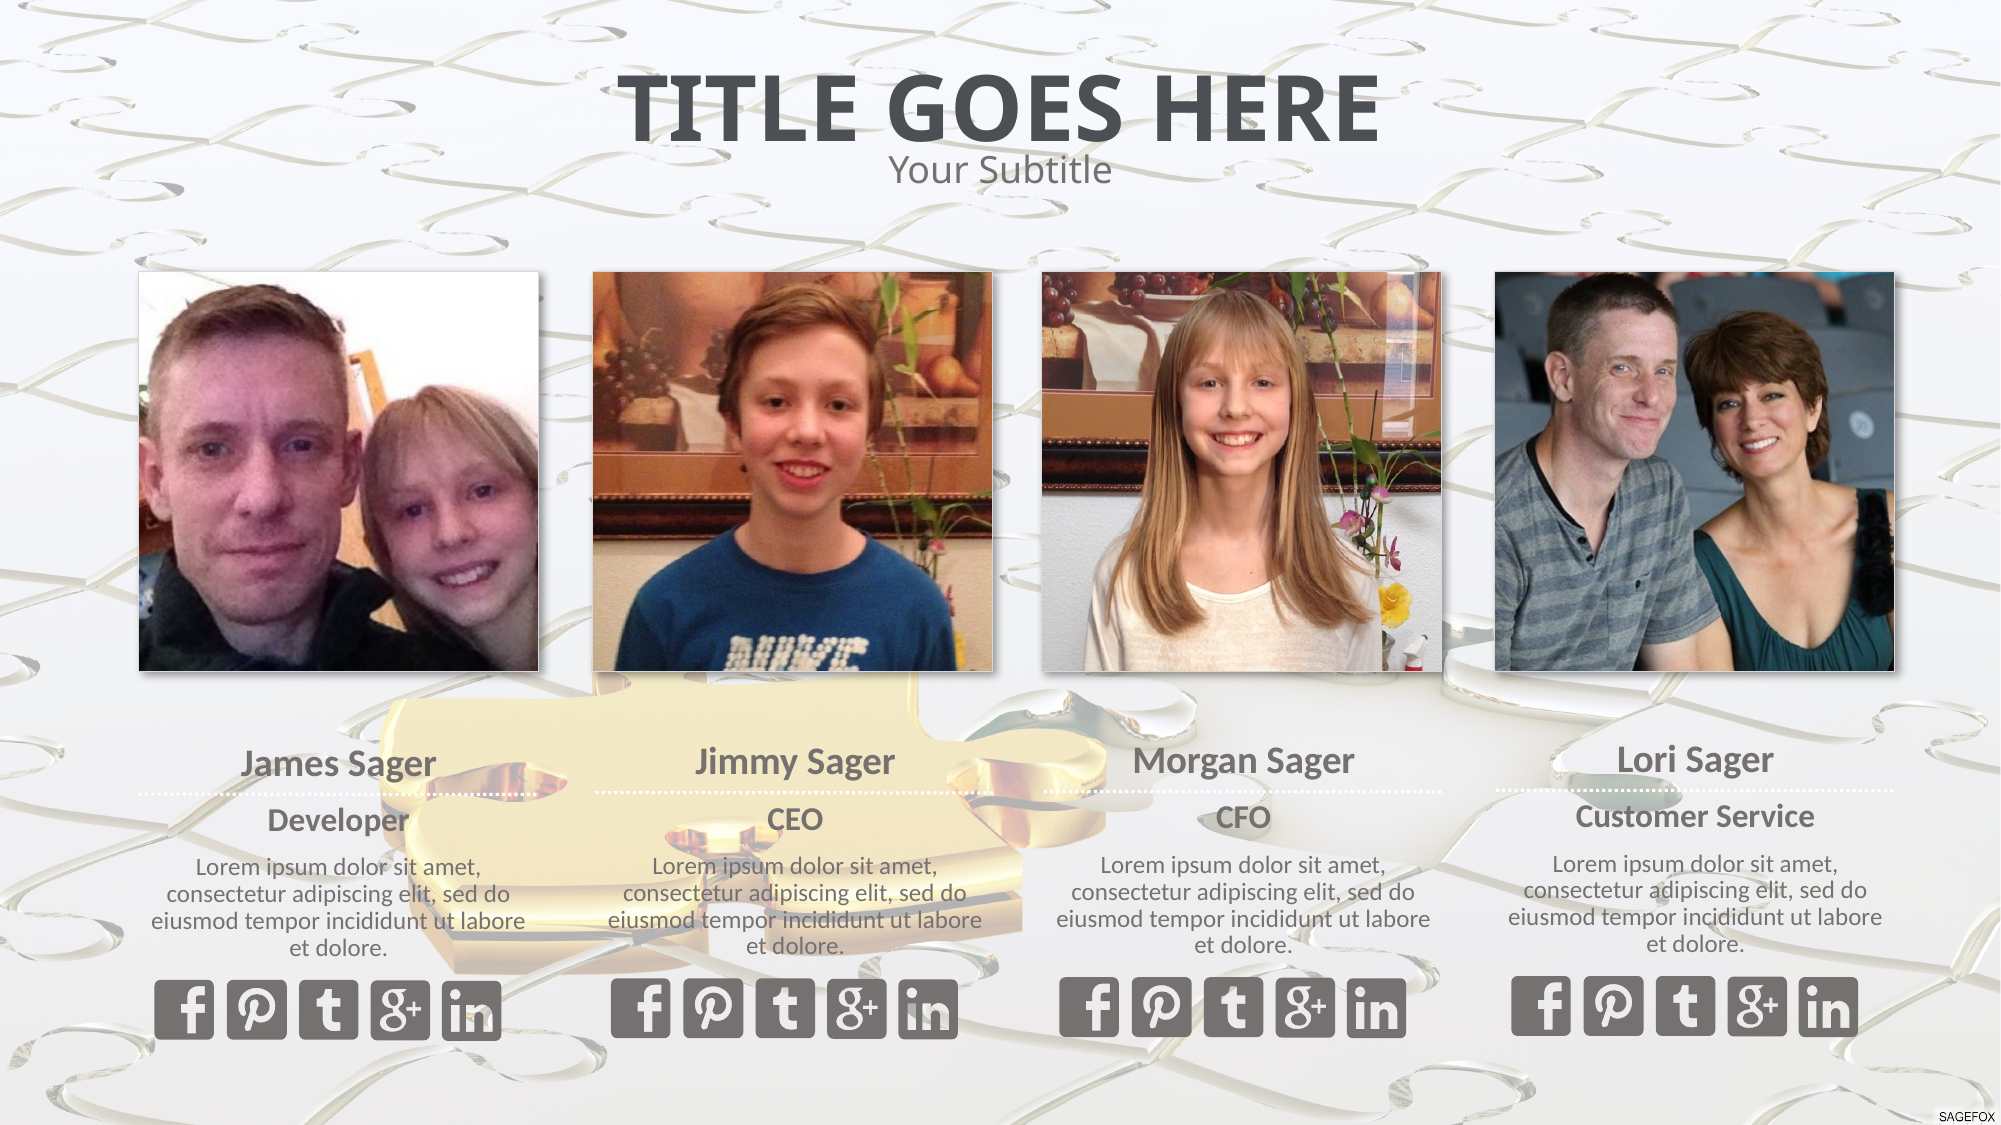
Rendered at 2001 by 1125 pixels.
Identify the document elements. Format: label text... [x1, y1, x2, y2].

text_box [610, 978, 958, 1040]
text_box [1059, 977, 1407, 1039]
text_box Lorem ipsum dolor sit amet, consectetur adipiscing elit, sed do eiusmod tempor incididunt ut labore et dolore. [1043, 851, 1444, 965]
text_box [1511, 976, 1859, 1038]
text_box Morgan Sager [1068, 739, 1419, 782]
text_box Developer [163, 799, 514, 842]
text_box [138, 270, 540, 672]
picture [1936, 1111, 1997, 1125]
text_box [591, 270, 993, 672]
text_box [1040, 270, 1442, 672]
text_box Lorem ipsum dolor sit amet, consectetur adipiscing elit, sed do eiusmod tempor incididunt ut labore et dolore. [595, 852, 996, 966]
text_box CFO [1068, 797, 1419, 840]
text_box [1494, 271, 1896, 673]
text_box Customer Service [1520, 796, 1871, 839]
text_box Lorem ipsum dolor sit amet, consectetur adipiscing elit, sed do eiusmod tempor incididunt ut labore et dolore. [138, 854, 539, 968]
text_box Lori Sager [1520, 738, 1871, 781]
text_box Lorem ipsum dolor sit amet, consectetur adipiscing elit, sed do eiusmod tempor incididunt ut labore et dolore. [1495, 850, 1896, 964]
text_box Jimmy Sager [620, 740, 971, 784]
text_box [154, 979, 502, 1041]
text_box CEO [620, 798, 971, 841]
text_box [548, 42, 1452, 199]
text_box James Sager [163, 742, 514, 785]
